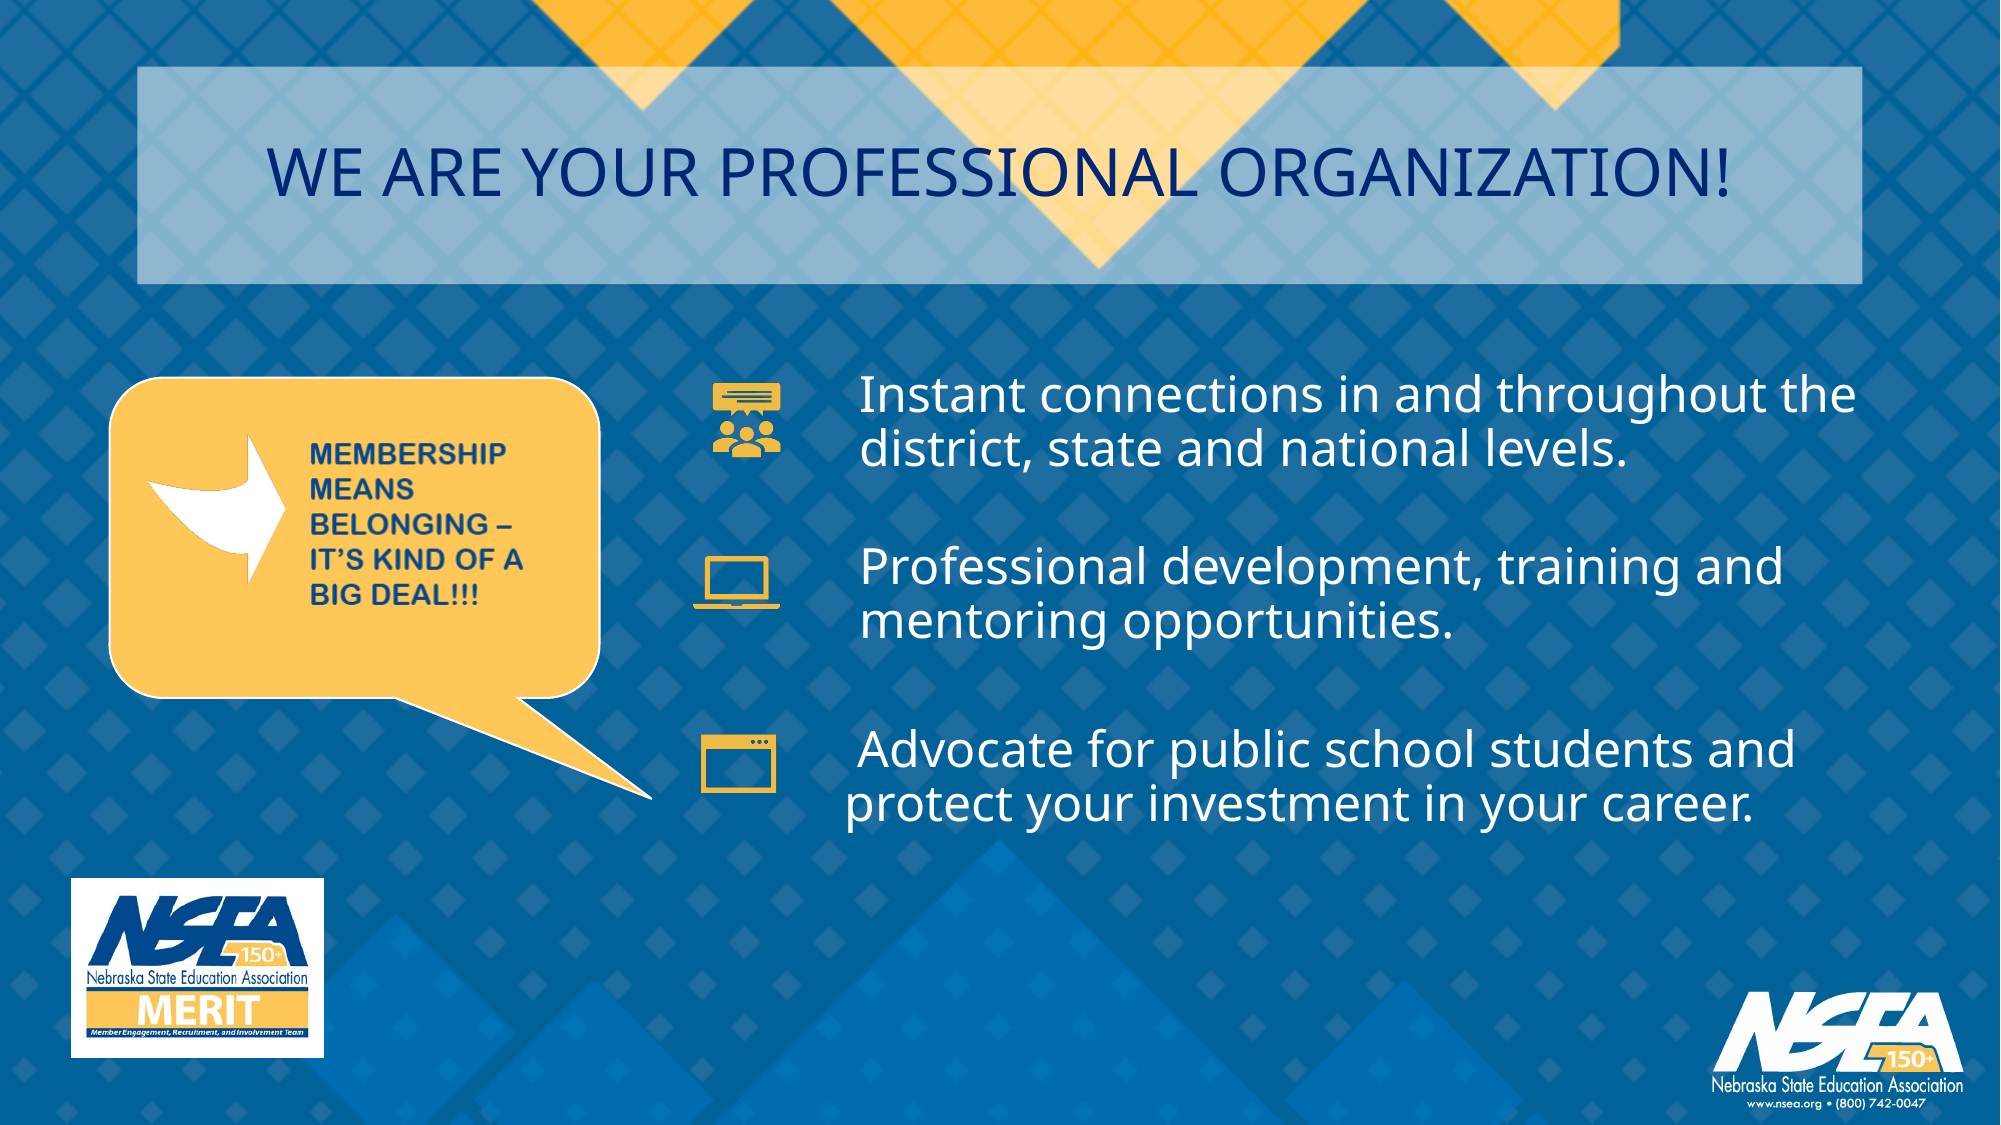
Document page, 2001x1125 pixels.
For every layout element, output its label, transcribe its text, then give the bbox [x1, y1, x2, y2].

text_box [108, 376, 653, 800]
list Instant connections in and throughout the district, state and national levels. Professional development, training and mentoring opportunities. Advocate for public school students and protect your investment in your career. [796, 361, 1963, 909]
picture [0, 0, 2000, 1125]
title WE ARE YOUR PROFESSIONAL ORGANIZATION! [137, 66, 1863, 285]
